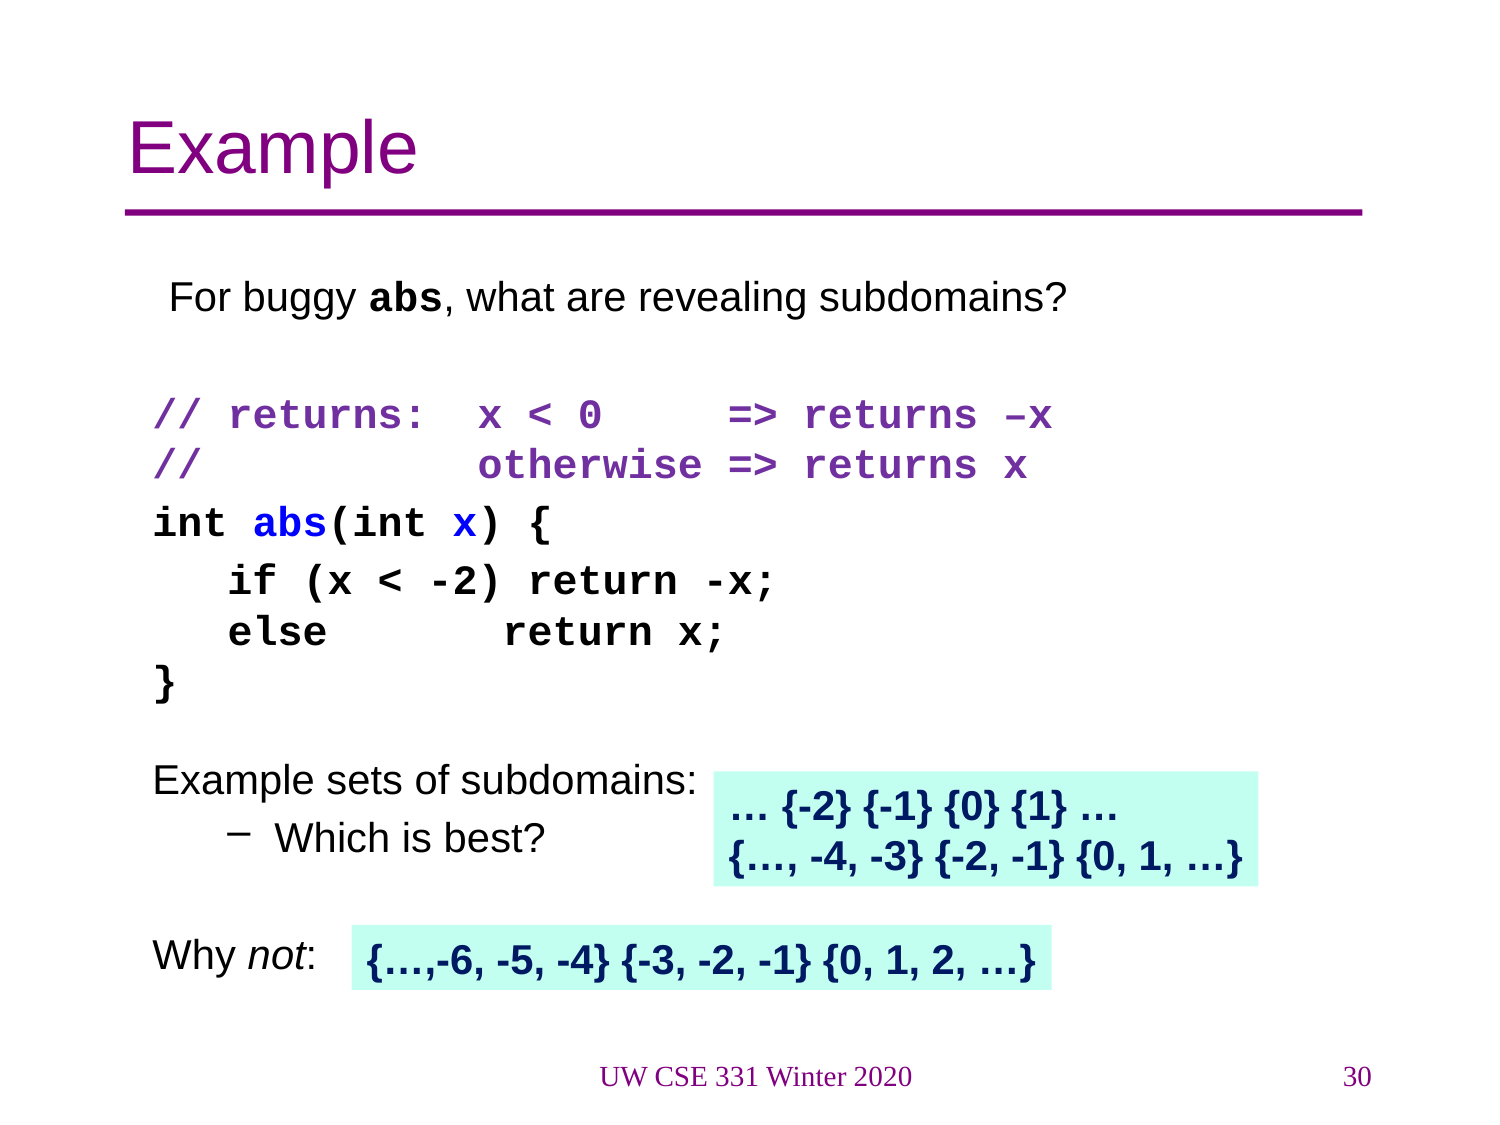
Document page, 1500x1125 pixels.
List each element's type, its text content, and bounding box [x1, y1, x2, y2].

footer UW CSE 331 Winter 2020 [474, 1049, 1038, 1125]
text_box {…,-6, -5, -4} {-3, -2, -1} {0, 1, 2, …} [351, 924, 1052, 990]
text_box … {-2} {-1} {0} {1} … {…, -4, -3} {-2, -1} {0, 1, …} [713, 771, 1259, 887]
list For buggy abs, what are revealing subdomains? // returns: x < 0 => returns –x // otherwise => returns x int abs(int x) { if (x < -2) return -x; else return x; } Example sets of subdomains: Which is best? Why not: [137, 262, 1413, 1000]
title Example [112, 50, 1388, 238]
text_box [537, 825, 588, 901]
slide_number 30 [1074, 1049, 1388, 1125]
